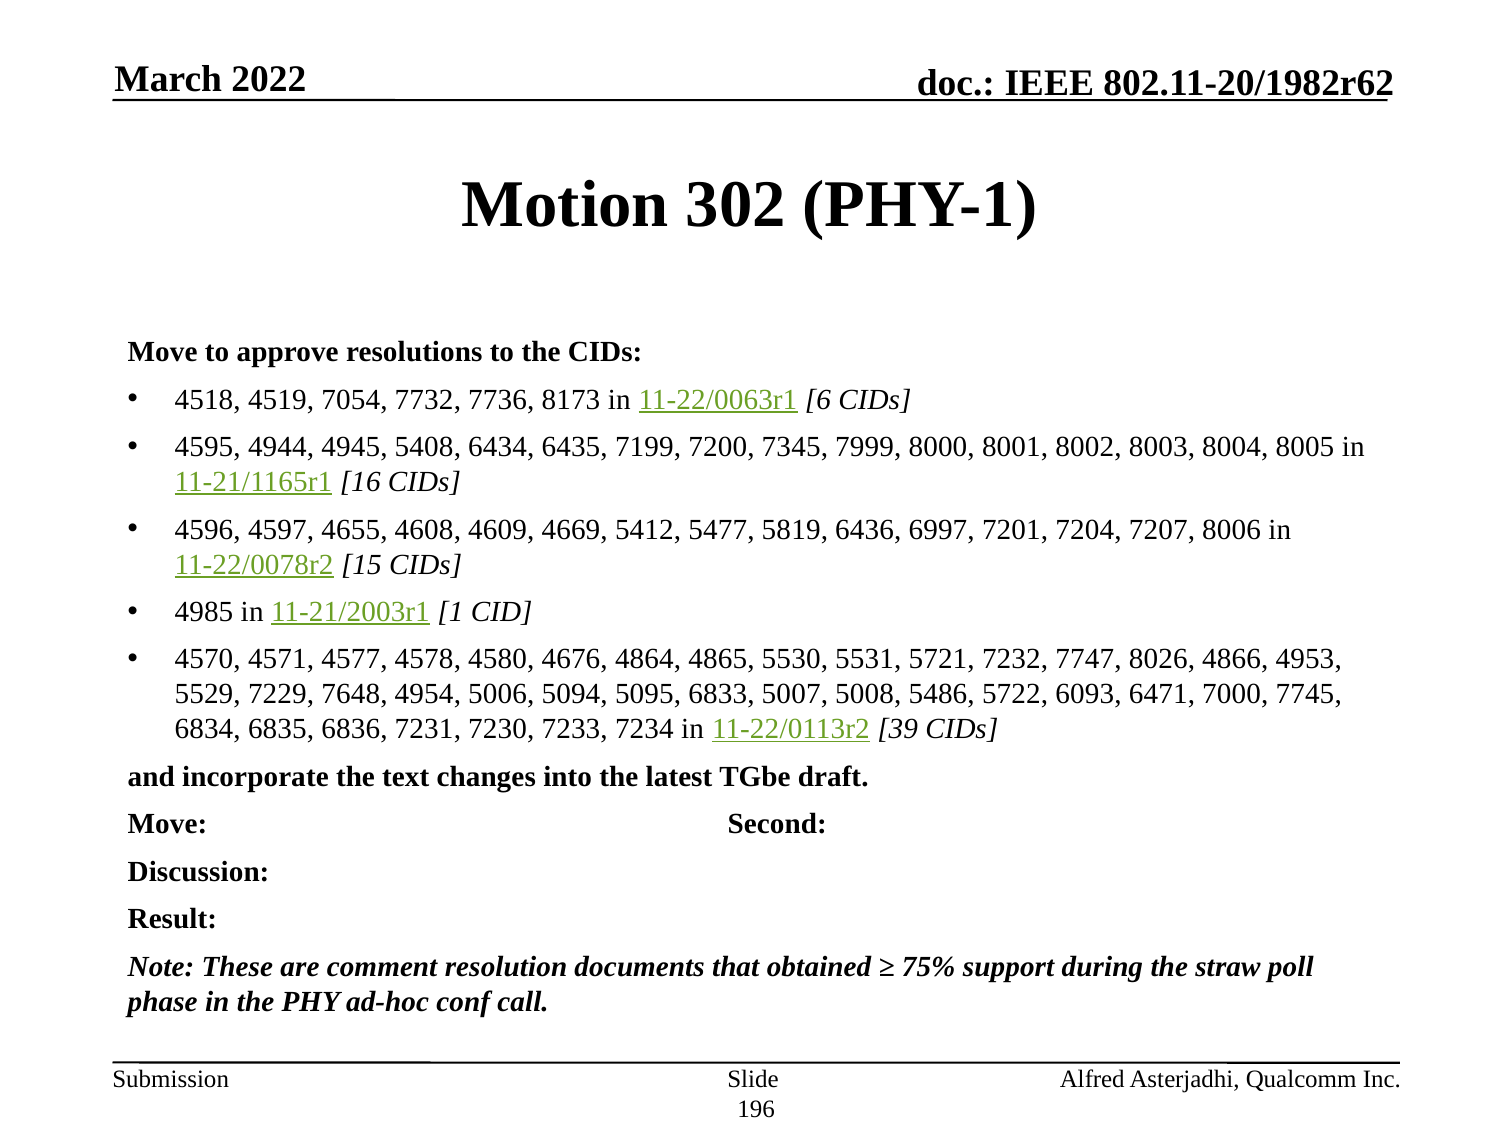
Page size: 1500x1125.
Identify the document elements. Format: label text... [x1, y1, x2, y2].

footer Alfred Asterjadhi, Qualcomm Inc. [878, 1061, 1402, 1093]
list Move to approve resolutions to the CIDs: 4518, 4519, 7054, 7732, 7736, 8173 in 11-22/0063r1 [6 CIDs] 4595, 4944, 4945, 5408, 6434, 6435, 7199, 7200, 7345, 7999, 8000, 8001, 8002, 8003, 8004, 8005 in 11-21/1165r1 [16 CIDs] 4596, 4597, 4655, 4608, 4609, 4669, 5412, 5477, 5819, 6436, 6997, 7201, 7204, 7207, 8006 in 11-22/0078r2 [15 CIDs] 4985 in 11-21/2003r1 [1 CID] 4570, 4571, 4577, 4578, 4580, 4676, 4864, 4865, 5530, 5531, 5721, 7232, 7747, 8026, 4866, 4953, 5529, 7229, 7648, 4954, 5006, 5094, 5095, 6833, 5007, 5008, 5486, 5722, 6093, 6471, 7000, 7745, 6834, 6835, 6836, 7231, 7230, 7233, 7234 in 11-22/0113r2 [39 CIDs] and incorporate the text changes into the latest TGbe draft. Move: Second: Discussion: Result: Note: These are comment resolution documents that obtained ≥ 75% support during the straw poll phase in the PHY ad-hoc conf call. [112, 324, 1388, 1063]
slide_number Slide 196 [712, 1061, 800, 1123]
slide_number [114, 54, 423, 100]
title Motion 302 (PHY-1) [112, 112, 1388, 288]
